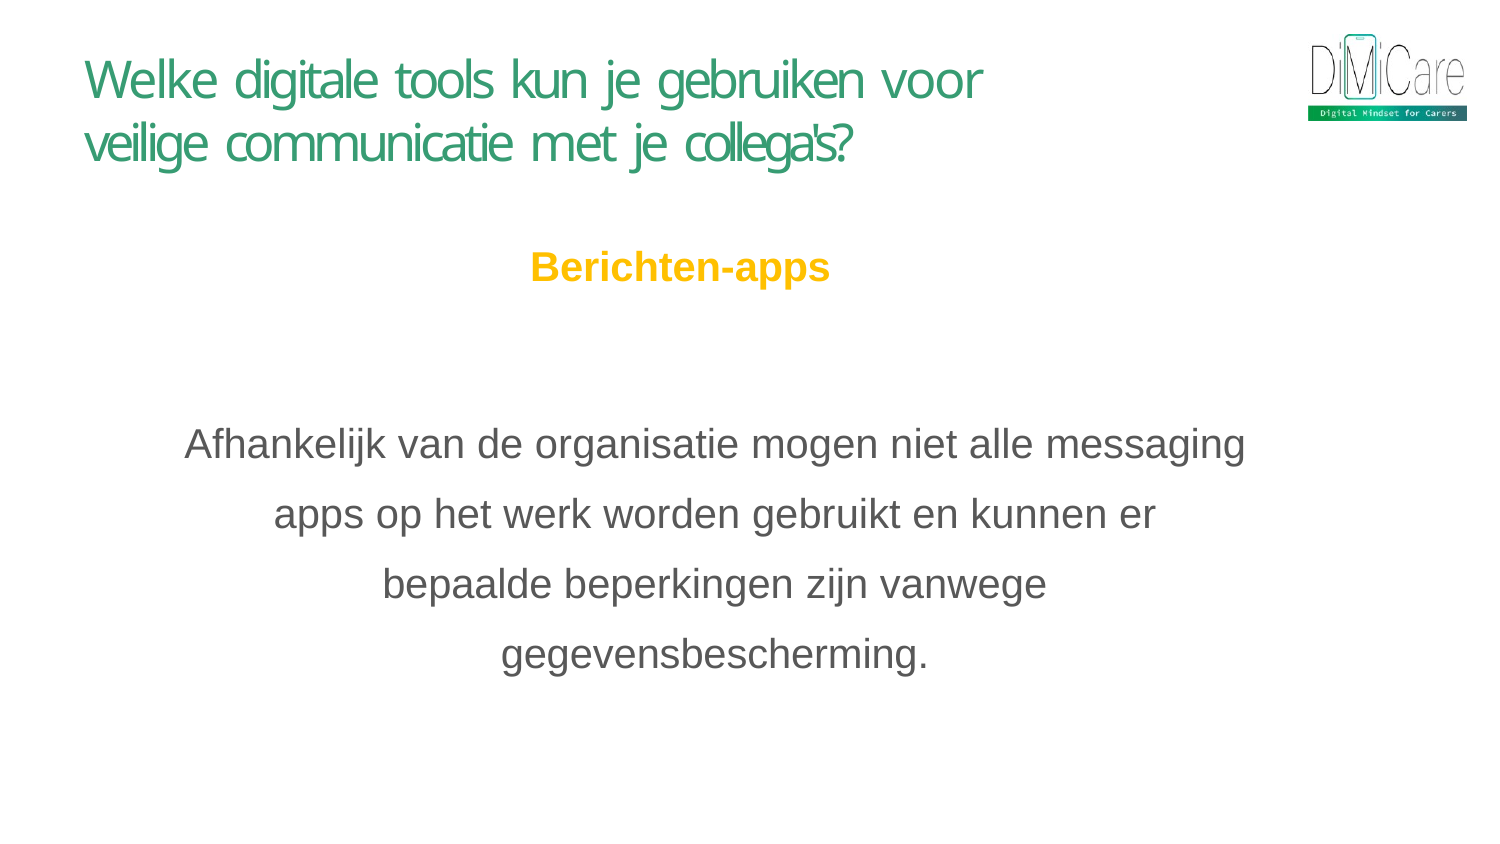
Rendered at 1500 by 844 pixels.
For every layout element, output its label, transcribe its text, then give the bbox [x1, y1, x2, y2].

title Welke digitale tools kun je gebruiken voor veilige communicatie met je collega's? [82, 44, 1119, 187]
text_box Berichten-apps Afhankelijk van de organisatie mogen niet alle messaging apps op het werk worden gebruikt en kunnen er bepaalde beperkingen zijn vanwege gegevensbescherming. [181, 237, 1248, 677]
picture [1308, 33, 1468, 121]
